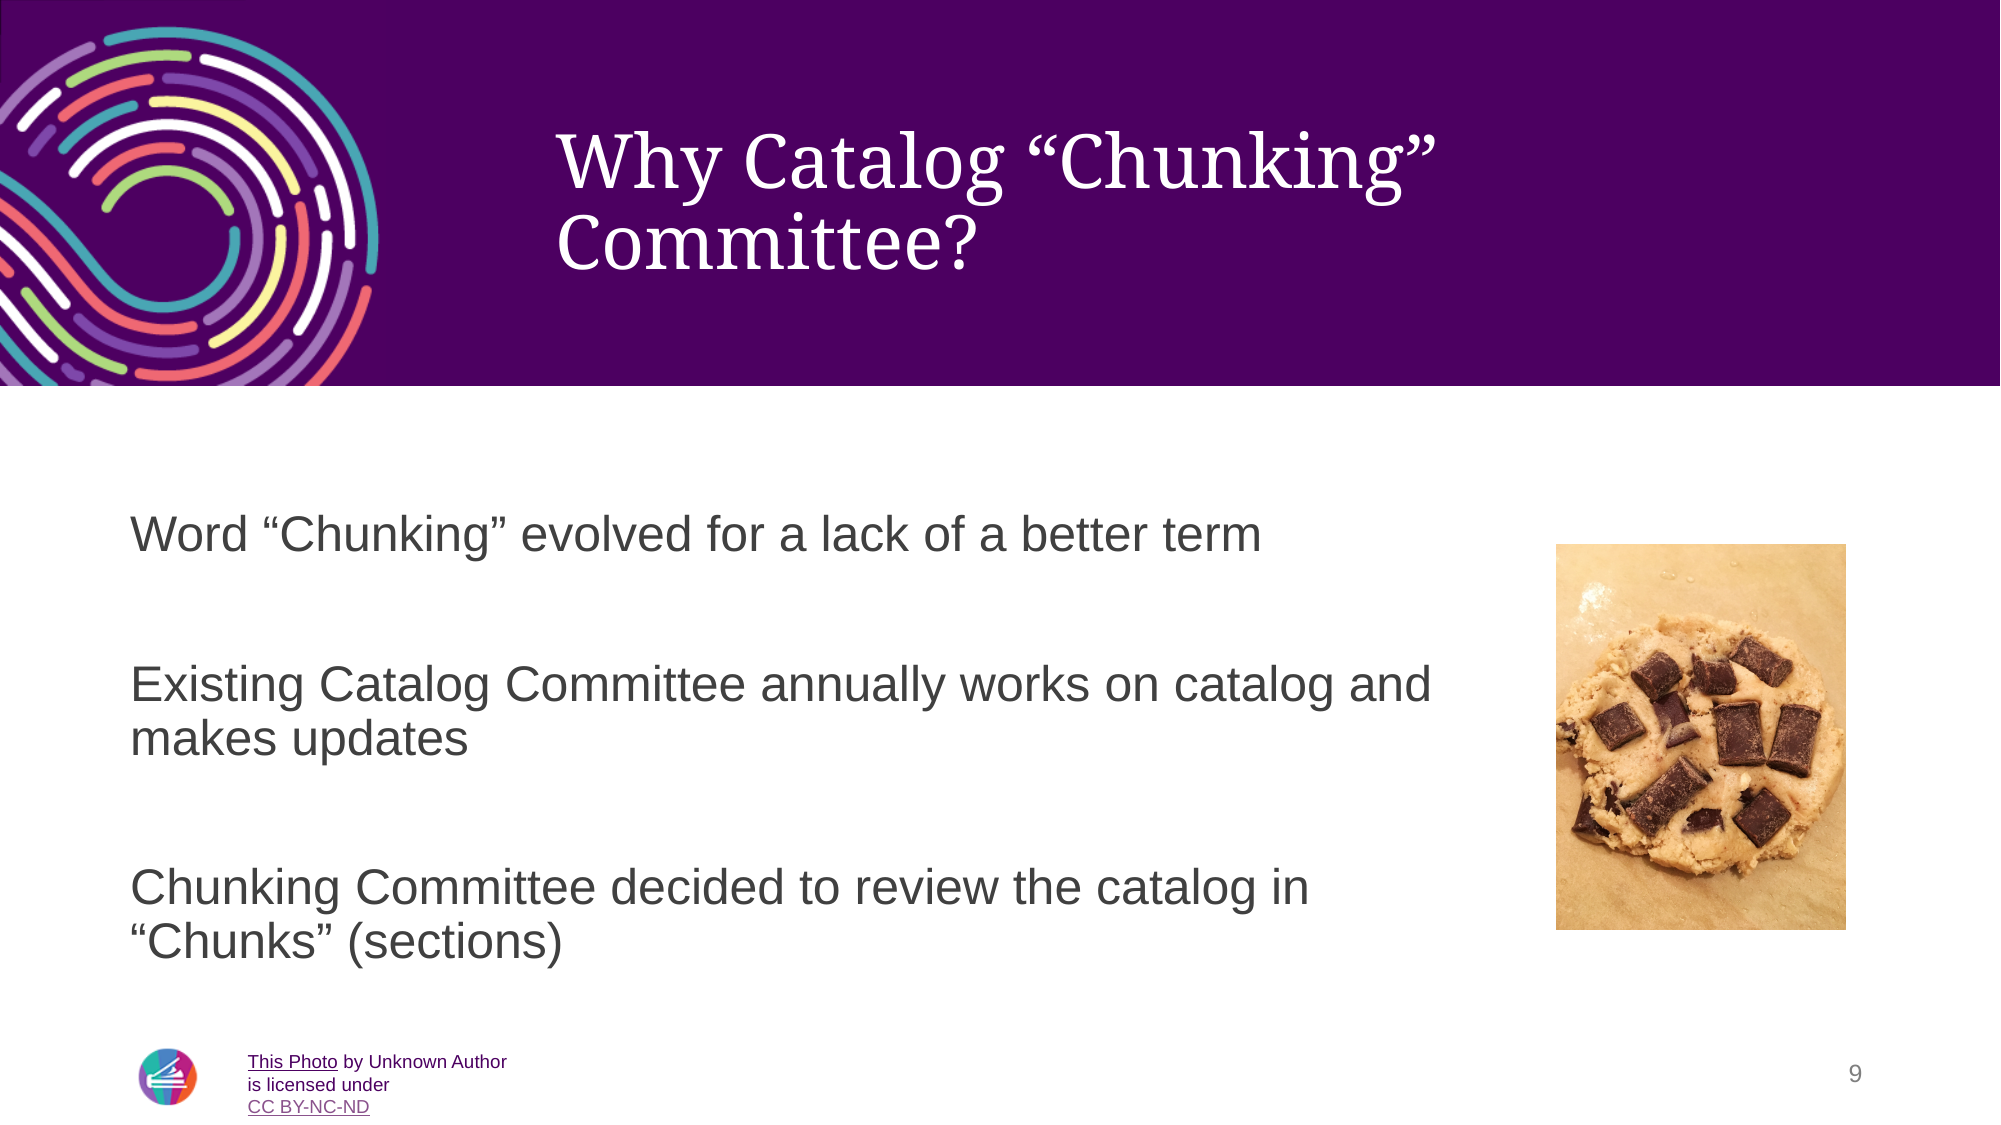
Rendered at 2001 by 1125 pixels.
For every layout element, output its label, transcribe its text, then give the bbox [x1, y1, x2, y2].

picture [136, 1046, 199, 1108]
title Why Catalog “Chunking” Committee? [540, 66, 1863, 343]
picture [0, 0, 386, 386]
slide_number 9 [1712, 1042, 1863, 1103]
text_box This Photo by Unknown Author is licensed under CC BY-NC-ND [233, 1042, 522, 1125]
picture [1556, 543, 1846, 930]
list Word “Chunking” evolved for a lack of a better term Existing Catalog Committee annually works on catalog and makes updates Chunking Committee decided to review the catalog in “Chunks” (sections) [115, 500, 1463, 944]
